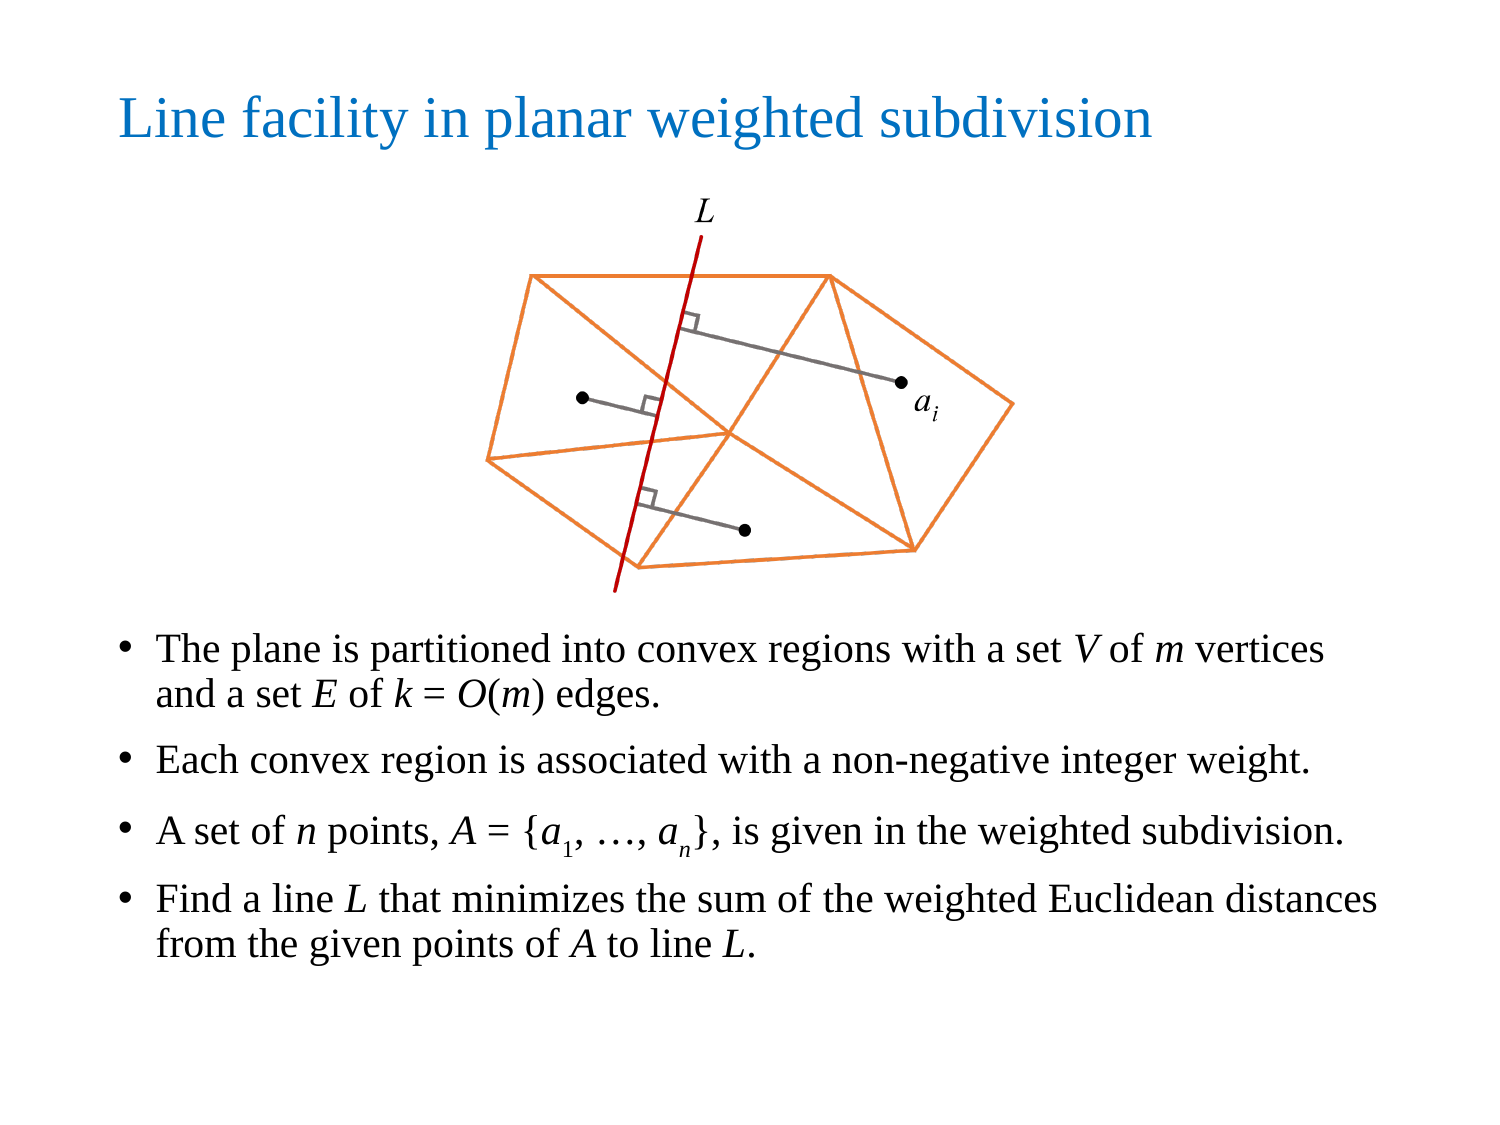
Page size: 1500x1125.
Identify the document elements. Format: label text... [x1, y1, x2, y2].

list The plane is partitioned into convex regions with a set V of m vertices and a set E of k = O(m) edges. Each convex region is associated with a non-negative integer weight. A set of n points, A = {a1, …, an}, is given in the weighted subdivision. Find a line L that minimizes the sum of the weighted Euclidean distances from the given points of A to line L. [103, 218, 1397, 1014]
title Line facility in planar weighted subdivision [103, 59, 1397, 178]
picture [485, 177, 1015, 593]
